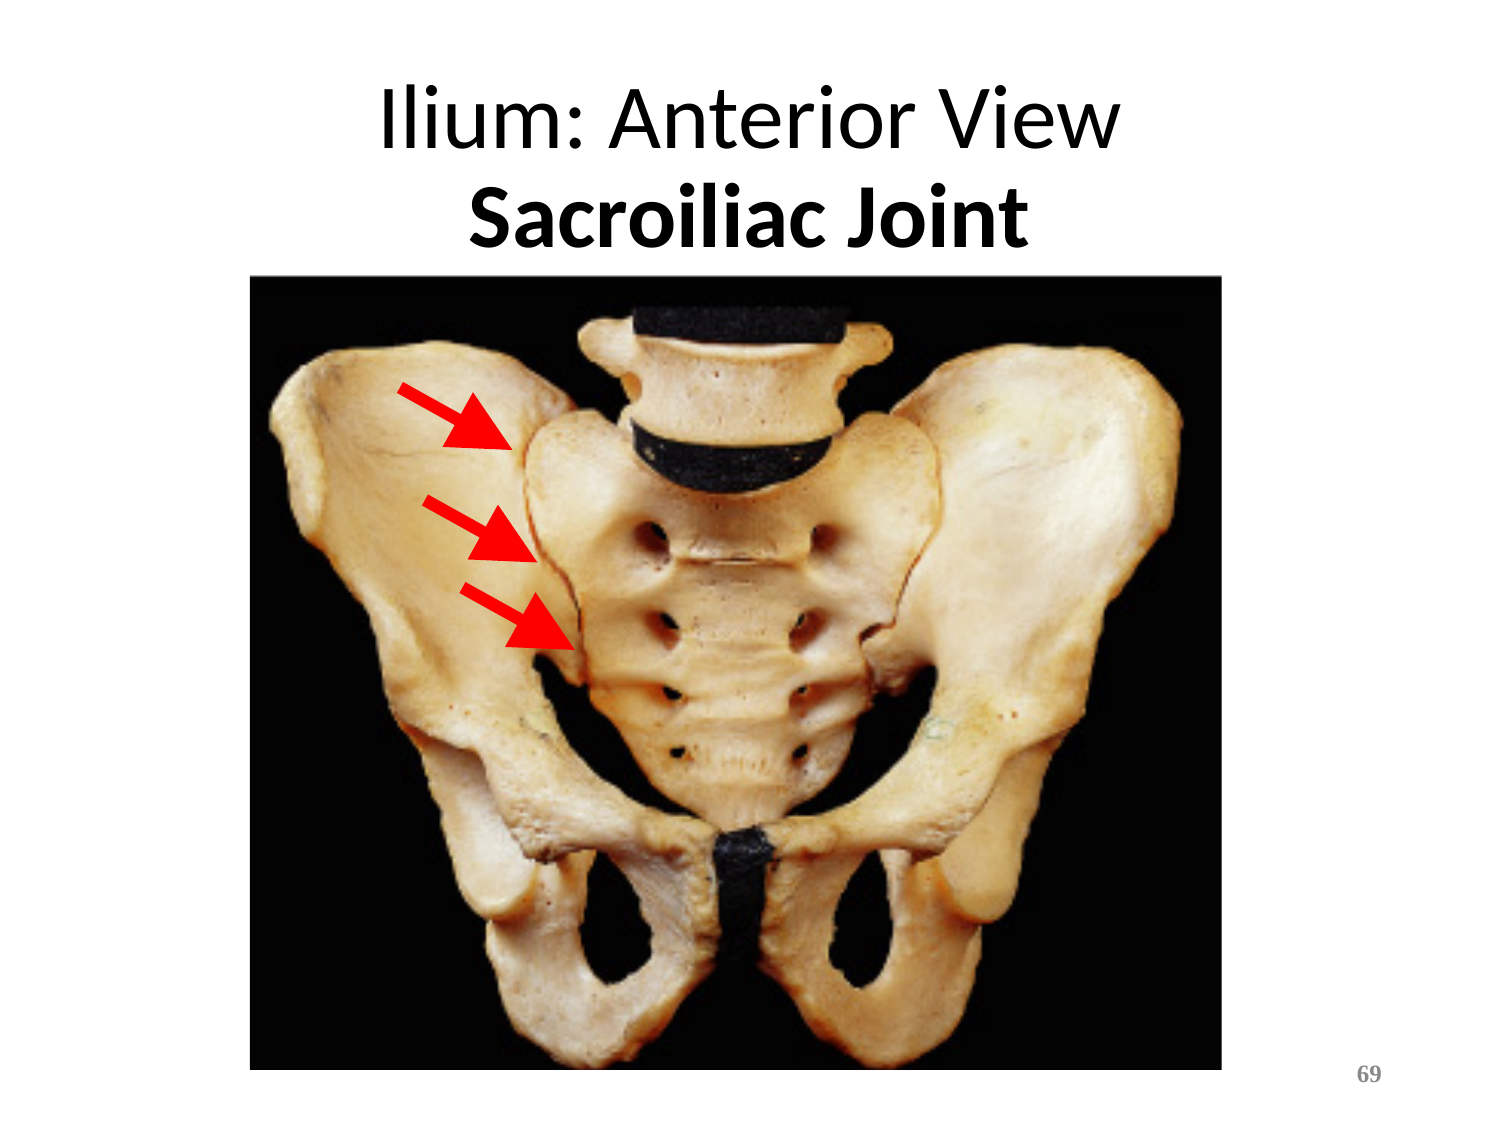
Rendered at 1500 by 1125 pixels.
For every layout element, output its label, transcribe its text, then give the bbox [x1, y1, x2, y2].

picture [249, 274, 1222, 1070]
title Ilium: Anterior View Sacroiliac Joint [103, 59, 1397, 278]
text_box ‹#› [1059, 1042, 1397, 1103]
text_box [424, 499, 538, 563]
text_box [399, 387, 513, 451]
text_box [462, 587, 576, 651]
